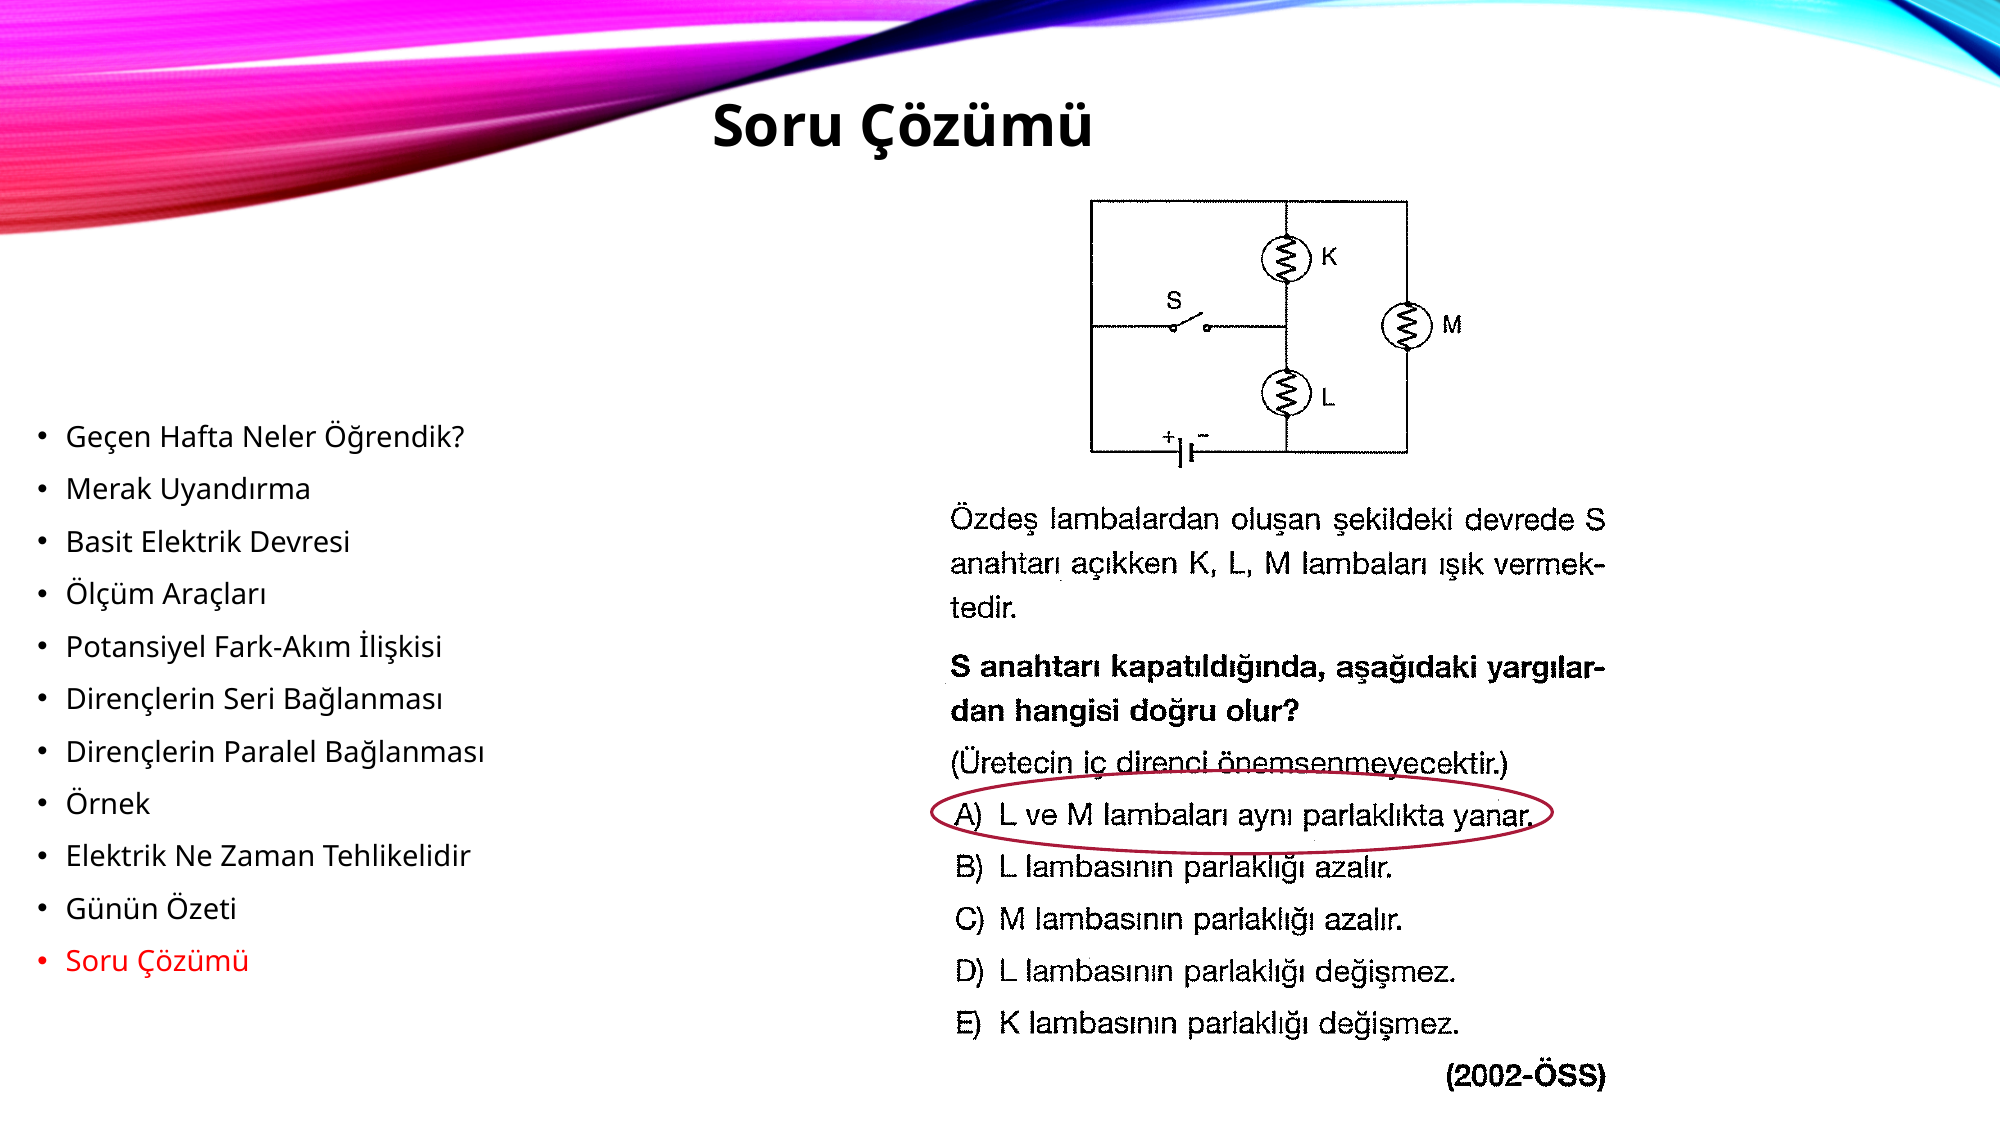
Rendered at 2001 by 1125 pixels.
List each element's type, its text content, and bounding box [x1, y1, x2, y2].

picture [1910, 0, 2000, 45]
picture [0, 0, 2000, 1104]
picture [1890, 0, 2000, 75]
text_box Geçen Hafta Neler Öğrendik? Merak Uyandırma Basit Elektrik Devresi Ölçüm Araçları Potansiyel Fark-Akım İlişkisi Dirençlerin Seri Bağlanması Dirençlerin Paralel Bağlanması Örnek Elektrik Ne Zaman Tehlikelidir Günün Özeti Soru Çözümü [22, 393, 513, 985]
text_box Soru Çözümü [697, 80, 1620, 166]
